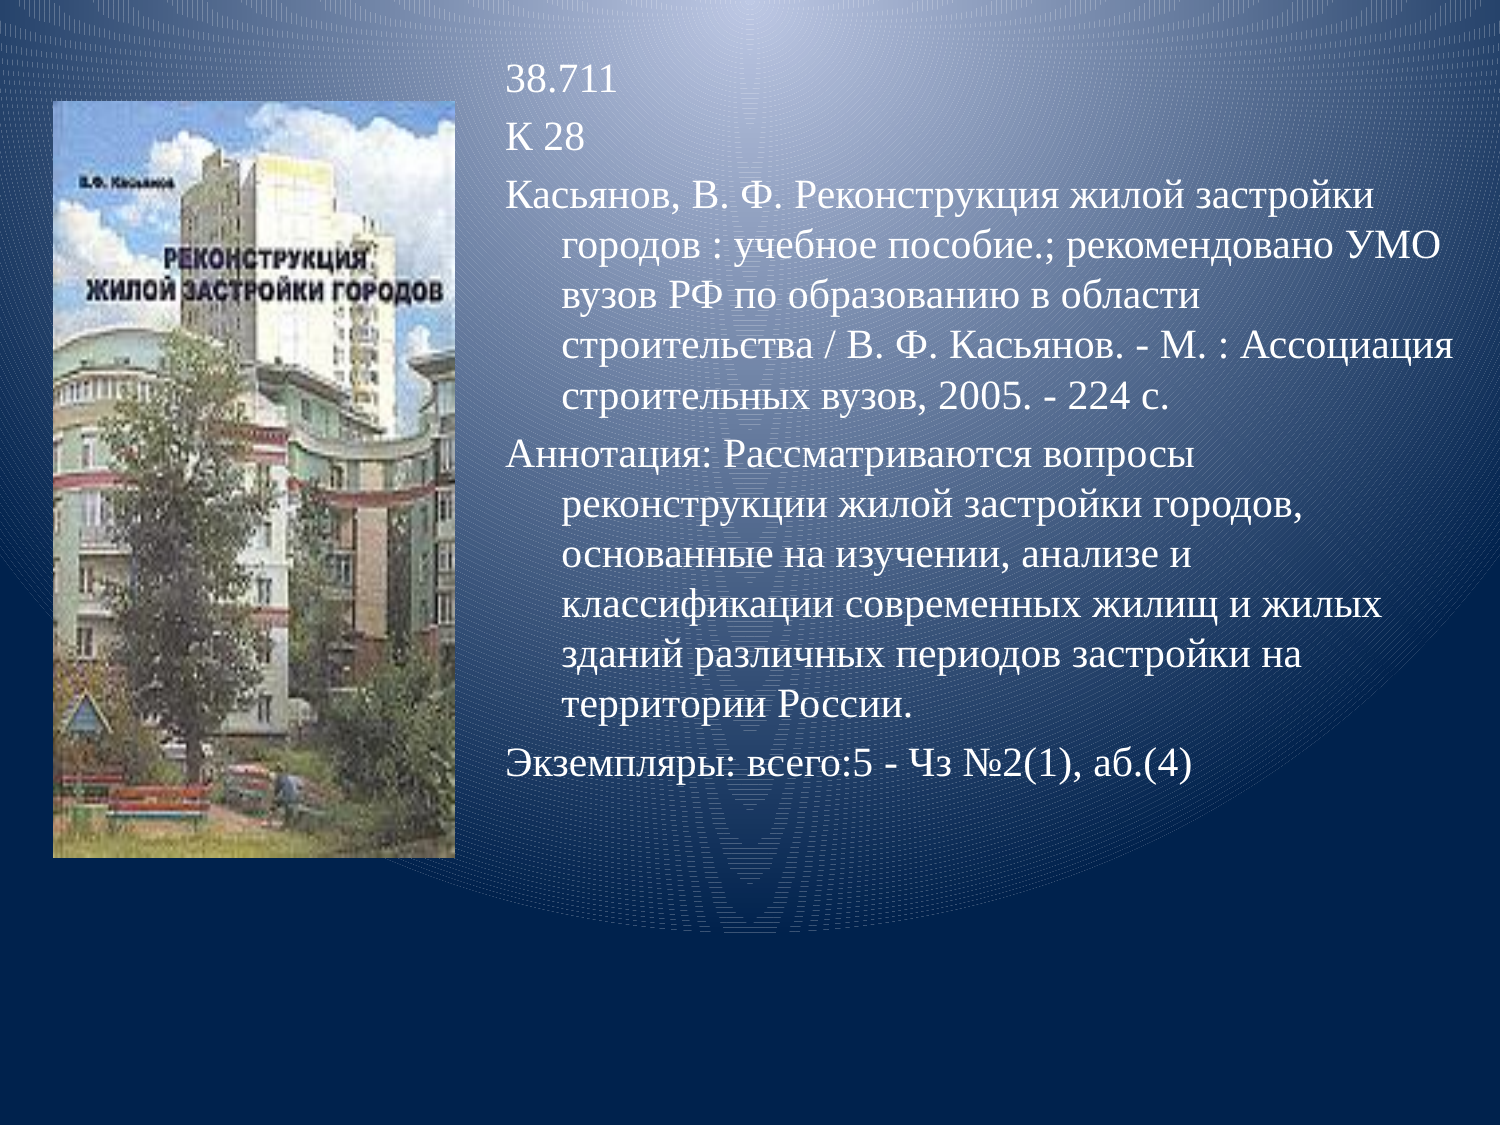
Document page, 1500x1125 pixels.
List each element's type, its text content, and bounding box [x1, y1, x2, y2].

picture [52, 101, 455, 858]
list 38.711 К 28 Касьянов, В. Ф. Реконструкция жилой застройки городов : учебное пособие.; рекомендовано УМО вузов РФ по образованию в области строительства / В. Ф. Касьянов. - М. : Ассоциация строительных вузов, 2005. - 224 с. Аннотация: Рассматриваются вопросы реконструкции жилой застройки городов, основанные на изучении, анализе и классификации современных жилищ и жилых зданий различных периодов застройки на территории России. Экземпляры: всего:5 - Чз №2(1), аб.(4) [490, 42, 1471, 1083]
